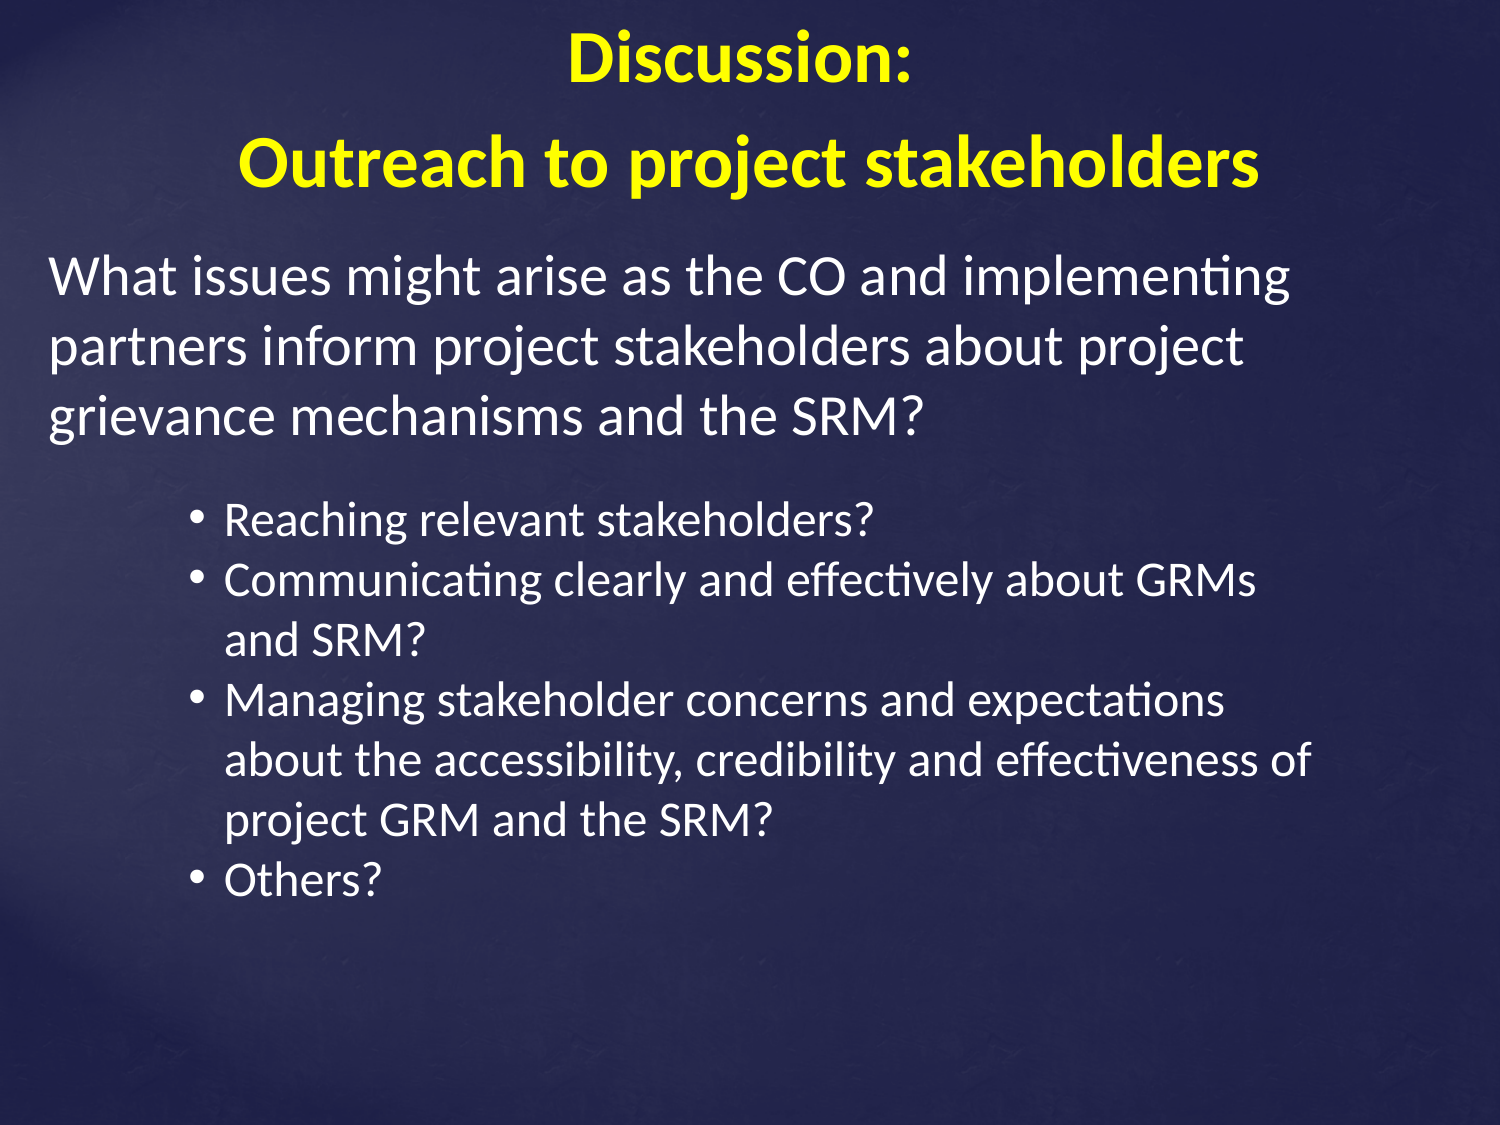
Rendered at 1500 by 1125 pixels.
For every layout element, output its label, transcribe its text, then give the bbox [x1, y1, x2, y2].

text_box Reaching relevant stakeholders? Communicating clearly and effectively about GRMs and SRM? Managing stakeholder concerns and expectations about the accessibility, credibility and effectiveness of project GRM and the SRM? Others? [58, 479, 1356, 959]
list Discussion: Outreach to project stakeholders [0, 0, 1500, 178]
list What issues might arise as the CO and implementing partners inform project stakeholders about project grievance mechanisms and the SRM? [33, 229, 1415, 624]
